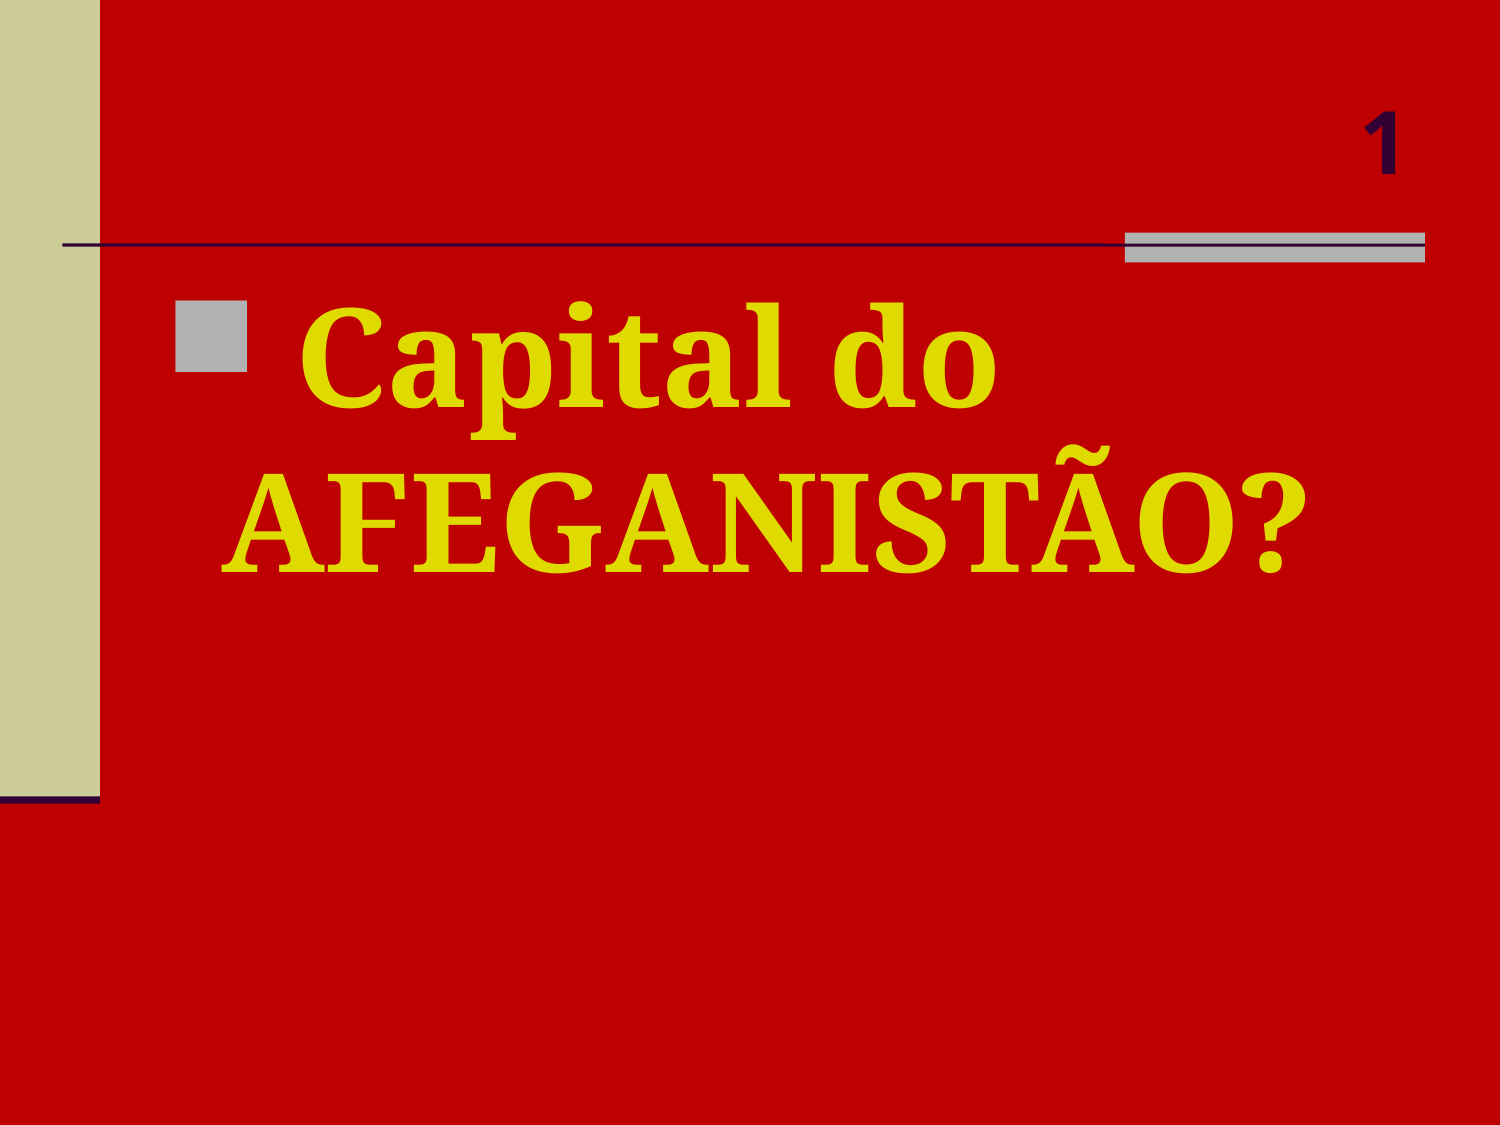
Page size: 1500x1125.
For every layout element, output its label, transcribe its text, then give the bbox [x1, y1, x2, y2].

title 1 [150, 45, 1425, 234]
list Capital do AFEGANISTÃO? [150, 262, 1425, 1006]
